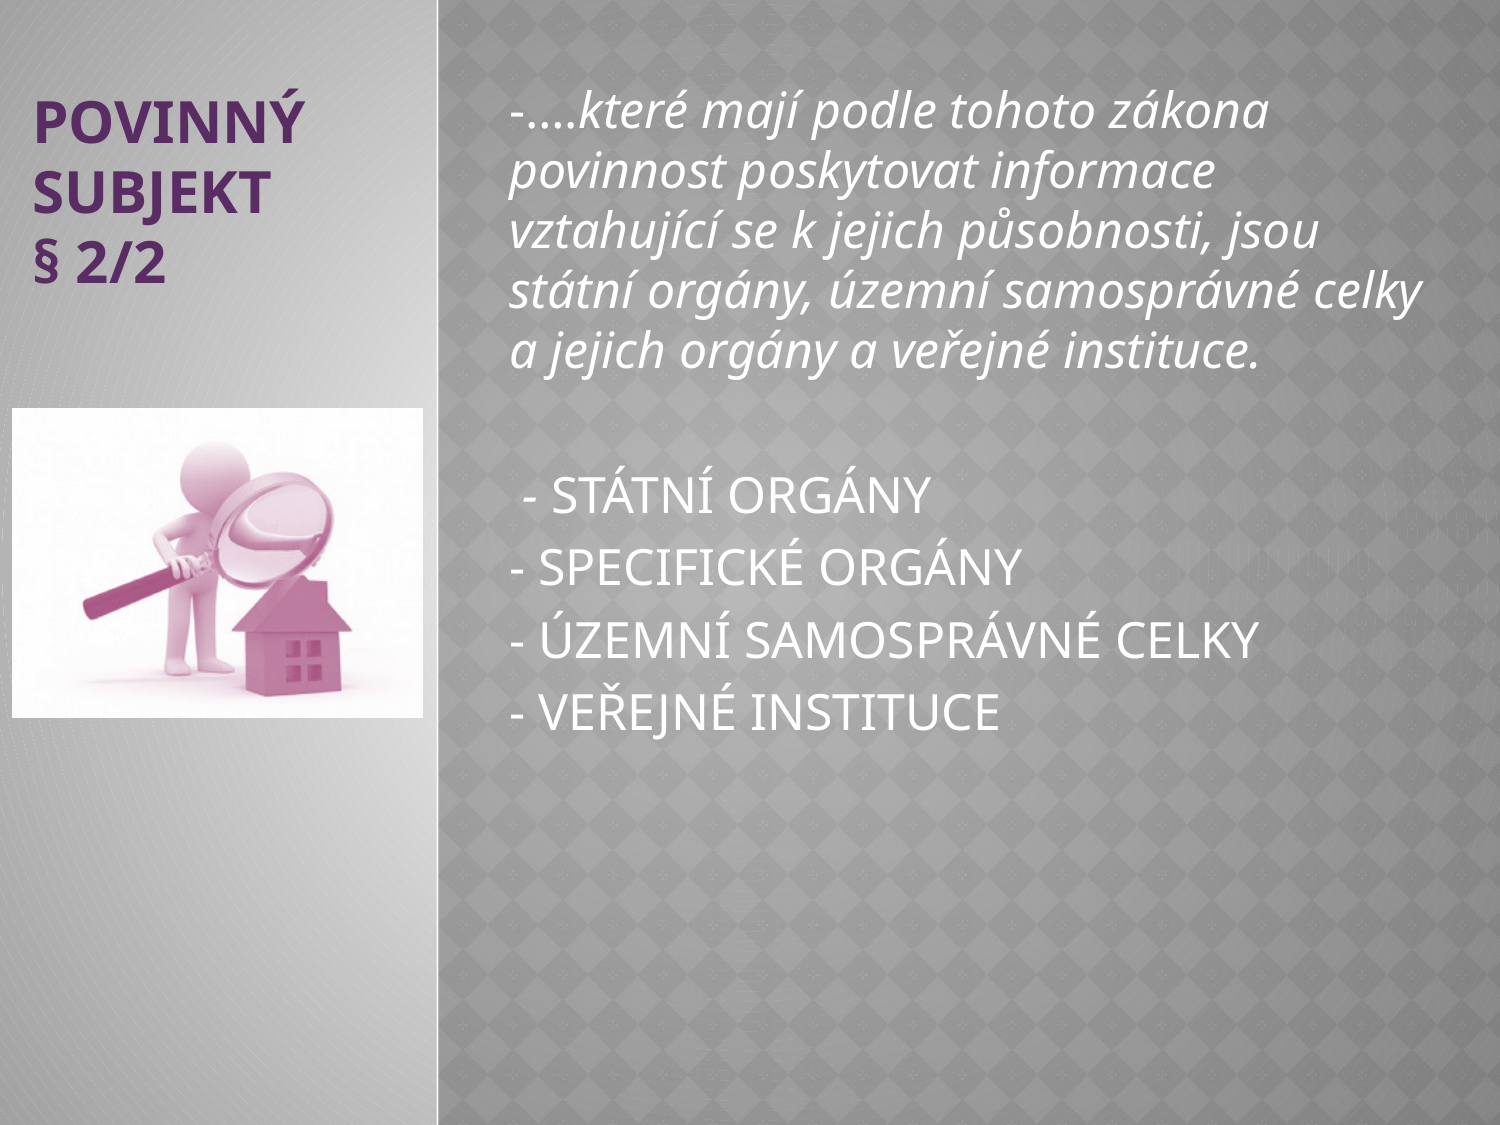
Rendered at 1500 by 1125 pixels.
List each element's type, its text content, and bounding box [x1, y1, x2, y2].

picture [11, 408, 424, 718]
subtitle -….které mají podle tohoto zákona povinnost poskytovat informace vztahující se k jejich působnosti, jsou státní orgány, územní samosprávné celky a jejich orgány a veřejné instituce. - STÁTNÍ ORGÁNY - SPECIFICKÉ ORGÁNY - ÚZEMNÍ SAMOSPRÁVNÉ CELKY - VEŘEJNÉ INSTITUCE [501, 78, 1447, 1094]
text_box POVINNÝ SUBJEKT § 2/2 [17, 78, 408, 303]
